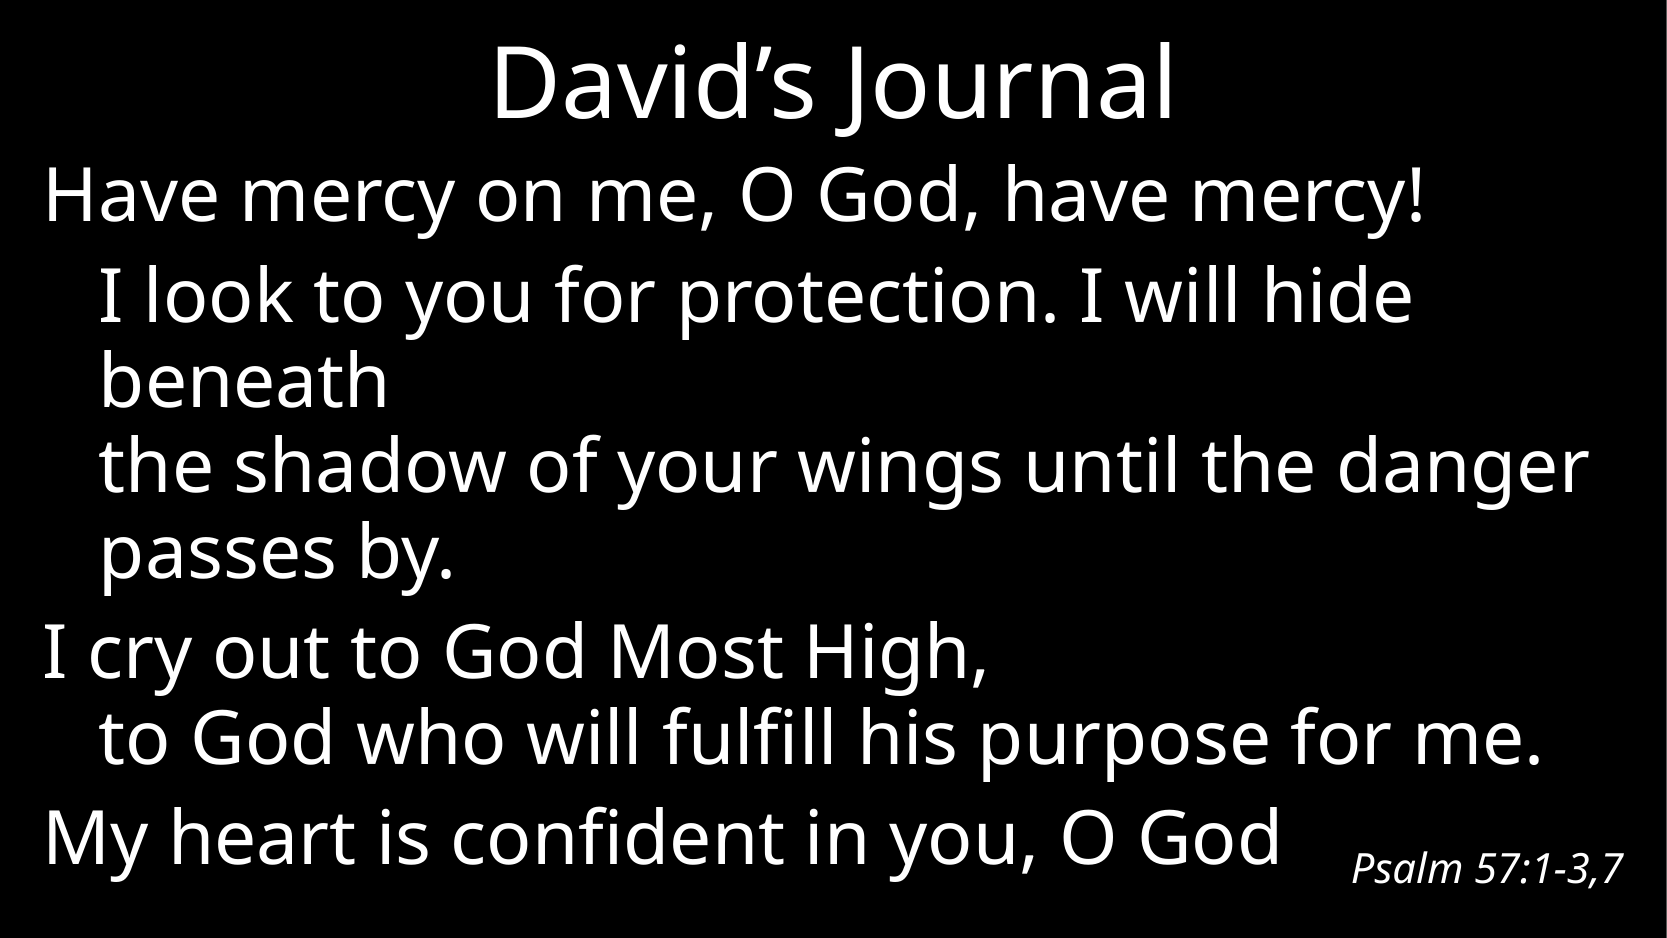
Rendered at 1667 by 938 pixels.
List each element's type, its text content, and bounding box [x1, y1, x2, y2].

title David’s Journal [27, 20, 1640, 136]
list Have mercy on me, O God, have mercy! I look to you for protection. I will hide beneath the shadow of your wings until the danger passes by. I cry out to God Most High, to God who will fulfill his purpose for me. My heart is confident in you, O God [27, 145, 1640, 813]
list Psalm 57:1-3,7 [1158, 827, 1640, 912]
